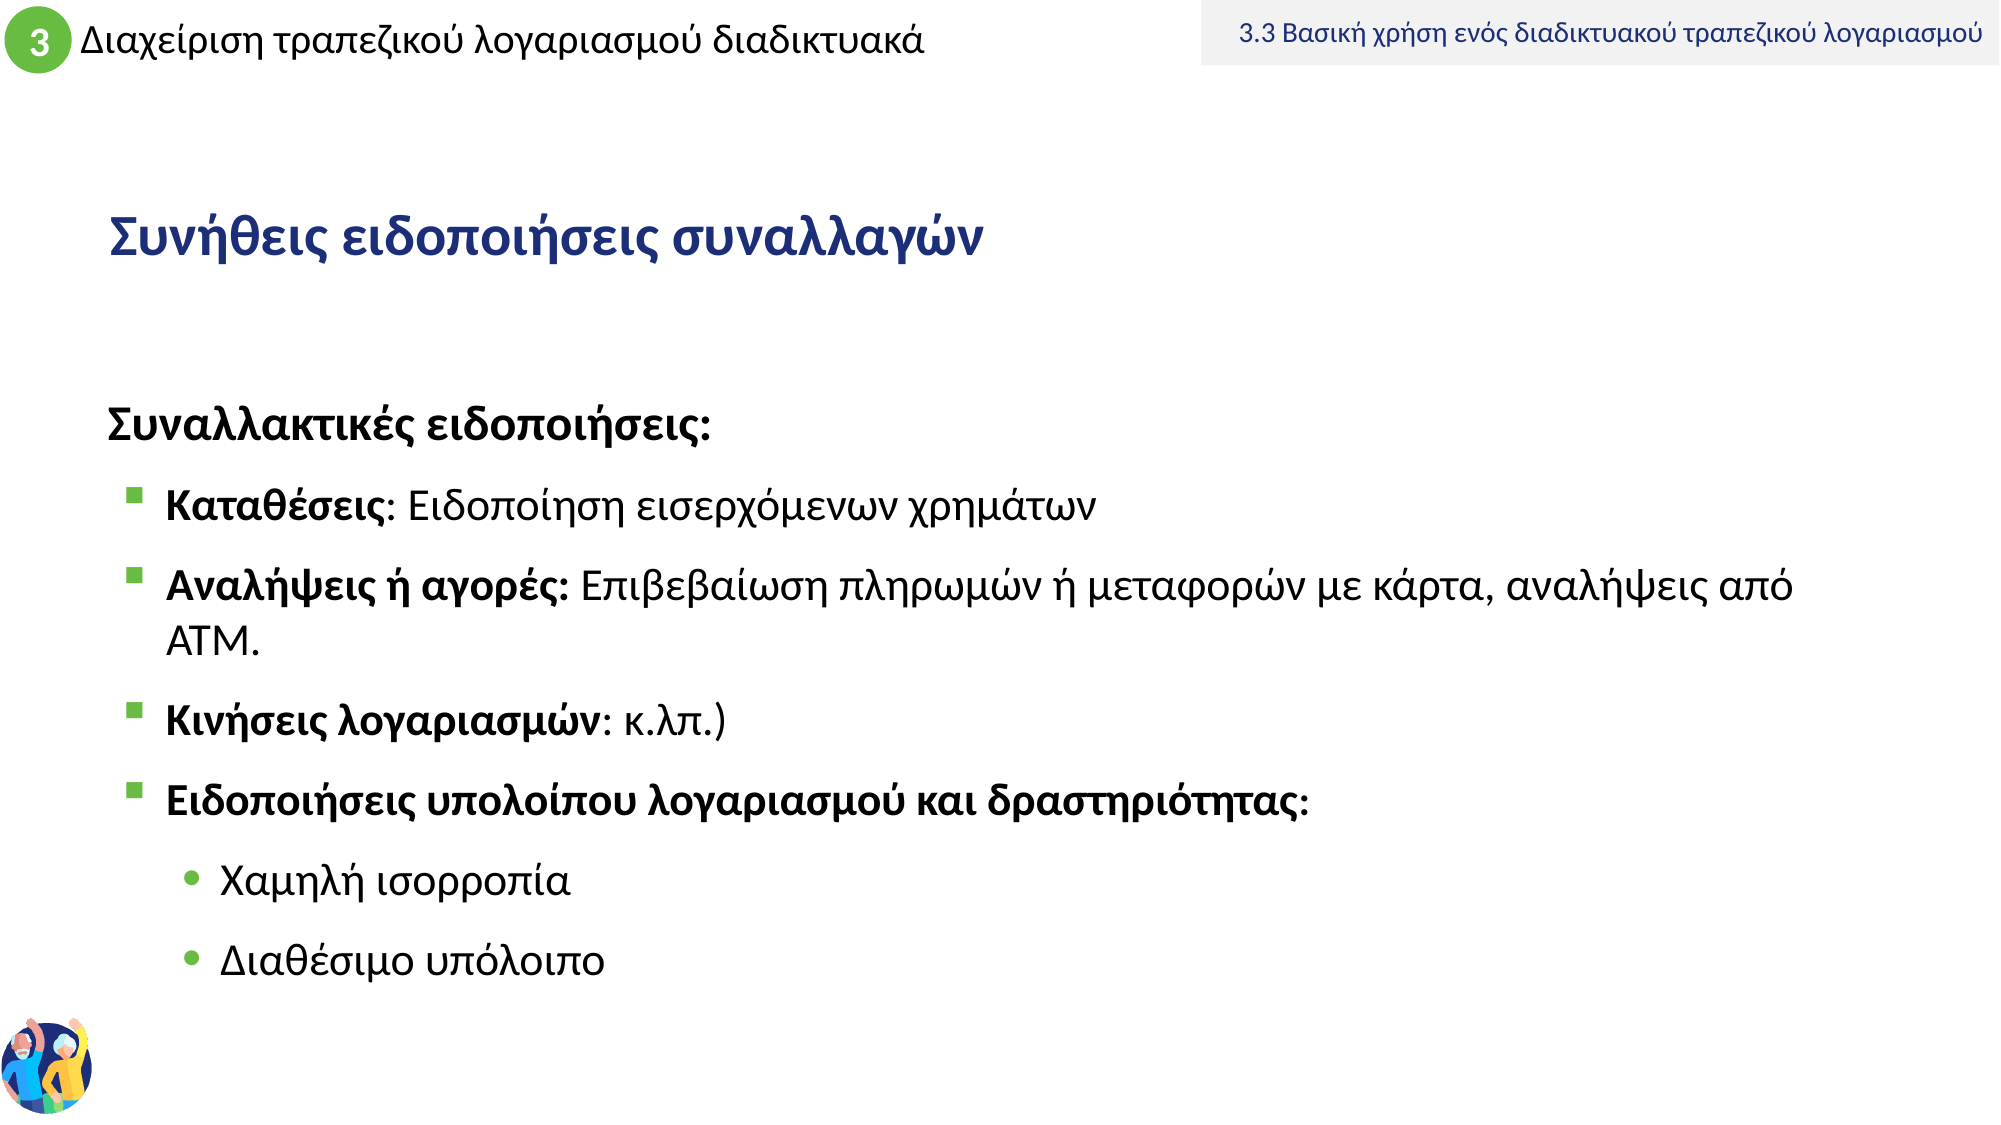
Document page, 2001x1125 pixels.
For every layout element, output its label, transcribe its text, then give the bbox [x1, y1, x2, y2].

text_box 3.3 Βασική χρήση ενός διαδικτυακού τραπεζικού λογαριασμού [1201, 0, 2000, 66]
title Συνήθεις ειδοποιήσεις συναλλαγών [95, 177, 1910, 297]
picture [1, 1007, 99, 1125]
list Συναλλακτικές ειδοποιήσεις: Καταθέσεις: Ειδοποίηση εισερχόμενων χρημάτων Αναλήψεις ή αγορές: Επιβεβαίωση πληρωμών ή μεταφορών με κάρτα, αναλήψεις από ΑΤΜ. Κινήσεις λογαριασμών: κ.λπ.) Ειδοποιήσεις υπολοίπου λογαριασμού και δραστηριότητας: Χαμηλή ισορροπία Διαθέσιμο υπόλοιπο [92, 382, 1908, 1029]
